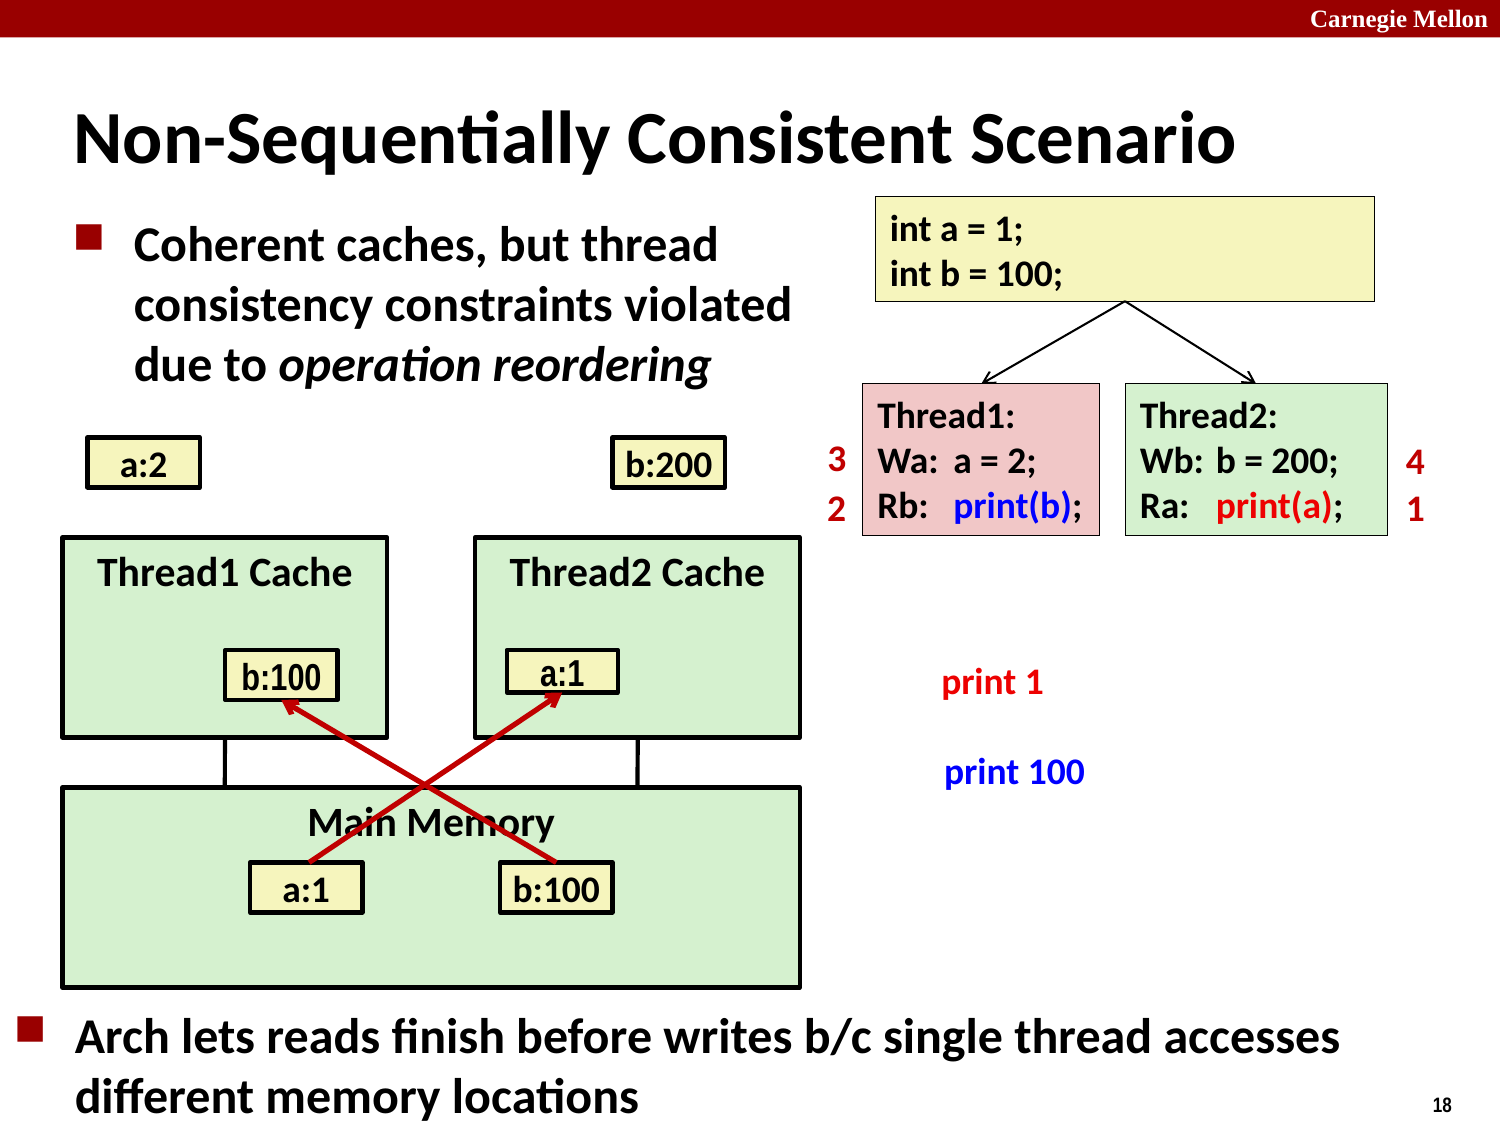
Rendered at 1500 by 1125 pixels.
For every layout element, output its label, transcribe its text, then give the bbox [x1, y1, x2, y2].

text_box 1 [1391, 490, 1440, 537]
text_box Thread2 Cache [474, 537, 800, 647]
text_box b:200 [612, 437, 725, 488]
text_box Arch lets reads finish before writes b/c single thread accesses different memory locations [3, 996, 1495, 1078]
text_box Main Memory [62, 787, 800, 988]
title Non-Sequentially Consistent Scenario [58, 71, 1305, 197]
text_box a:2 [87, 437, 200, 488]
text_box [224, 649, 1102, 863]
text_box b:100 [500, 872, 613, 913]
text_box 4 [1391, 429, 1440, 490]
text_box 2 [812, 487, 857, 537]
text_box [862, 196, 1388, 537]
list Coherent caches, but thread consistency constraints violated due to operation reordering [62, 204, 813, 357]
text_box 3 [812, 426, 857, 487]
text_box a:1 [249, 871, 363, 913]
text_box Thread1 Cache [62, 537, 388, 738]
